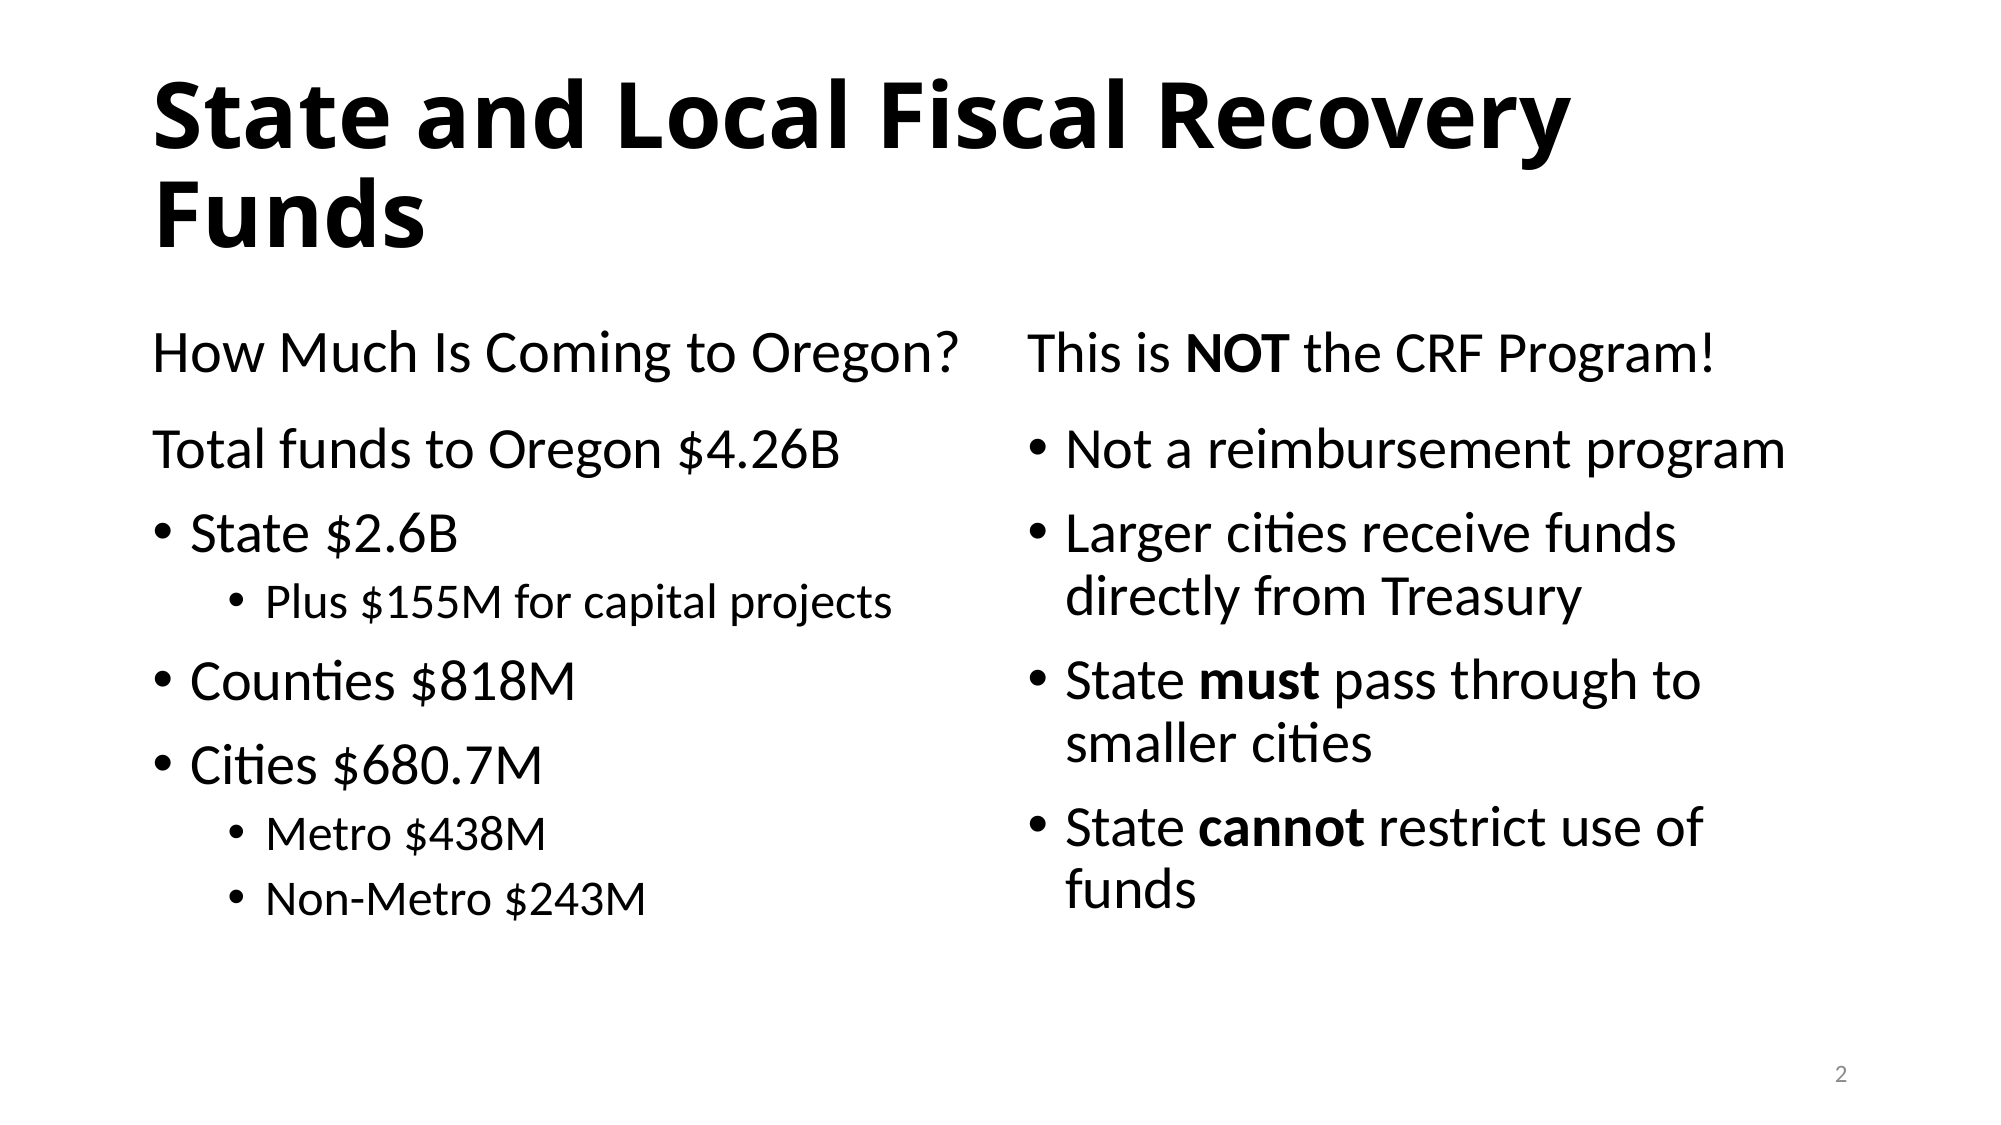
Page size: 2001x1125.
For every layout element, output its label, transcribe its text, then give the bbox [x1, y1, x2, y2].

list This is NOT the CRF Program! [1012, 230, 1863, 393]
slide_number 2 [1412, 1042, 1863, 1103]
list How Much Is Coming to Oregon? [137, 230, 984, 393]
list Not a reimbursement program Larger cities receive funds directly from Treasury State must pass through to smaller cities State cannot restrict use of funds [1012, 410, 1863, 1016]
title State and Local Fiscal Recovery Funds [137, 59, 1863, 278]
list Total funds to Oregon $4.26B State $2.6B Plus $155M for capital projects Counties $818M Cities $680.7M Metro $438M Non-Metro $243M [137, 410, 984, 1016]
